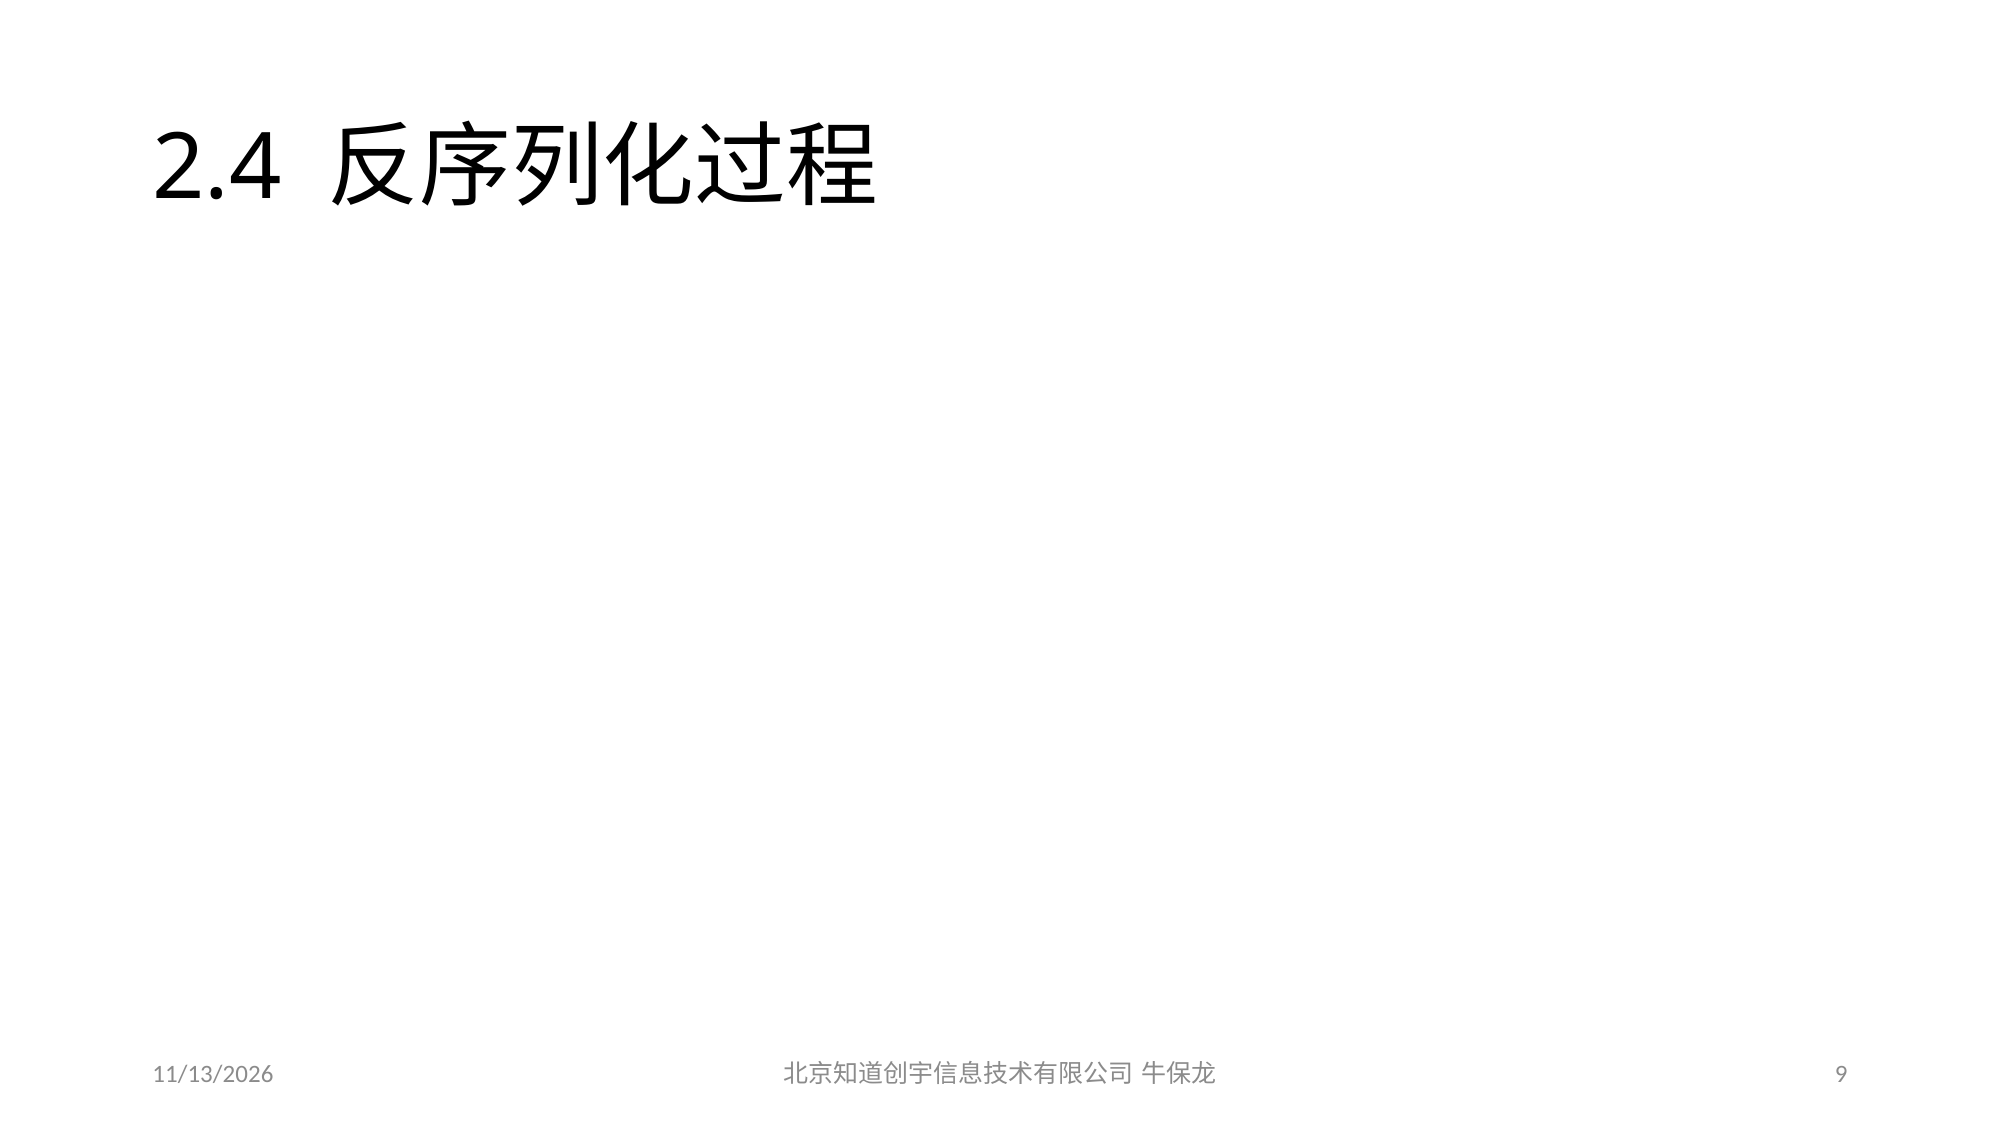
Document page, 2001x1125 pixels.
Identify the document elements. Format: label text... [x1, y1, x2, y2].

footer 北京知道创宇信息技术有限公司 牛保龙 [662, 1042, 1338, 1103]
slide_number 9 [1412, 1042, 1863, 1103]
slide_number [137, 1042, 588, 1103]
title 2.4 反序列化过程 [137, 59, 1863, 278]
